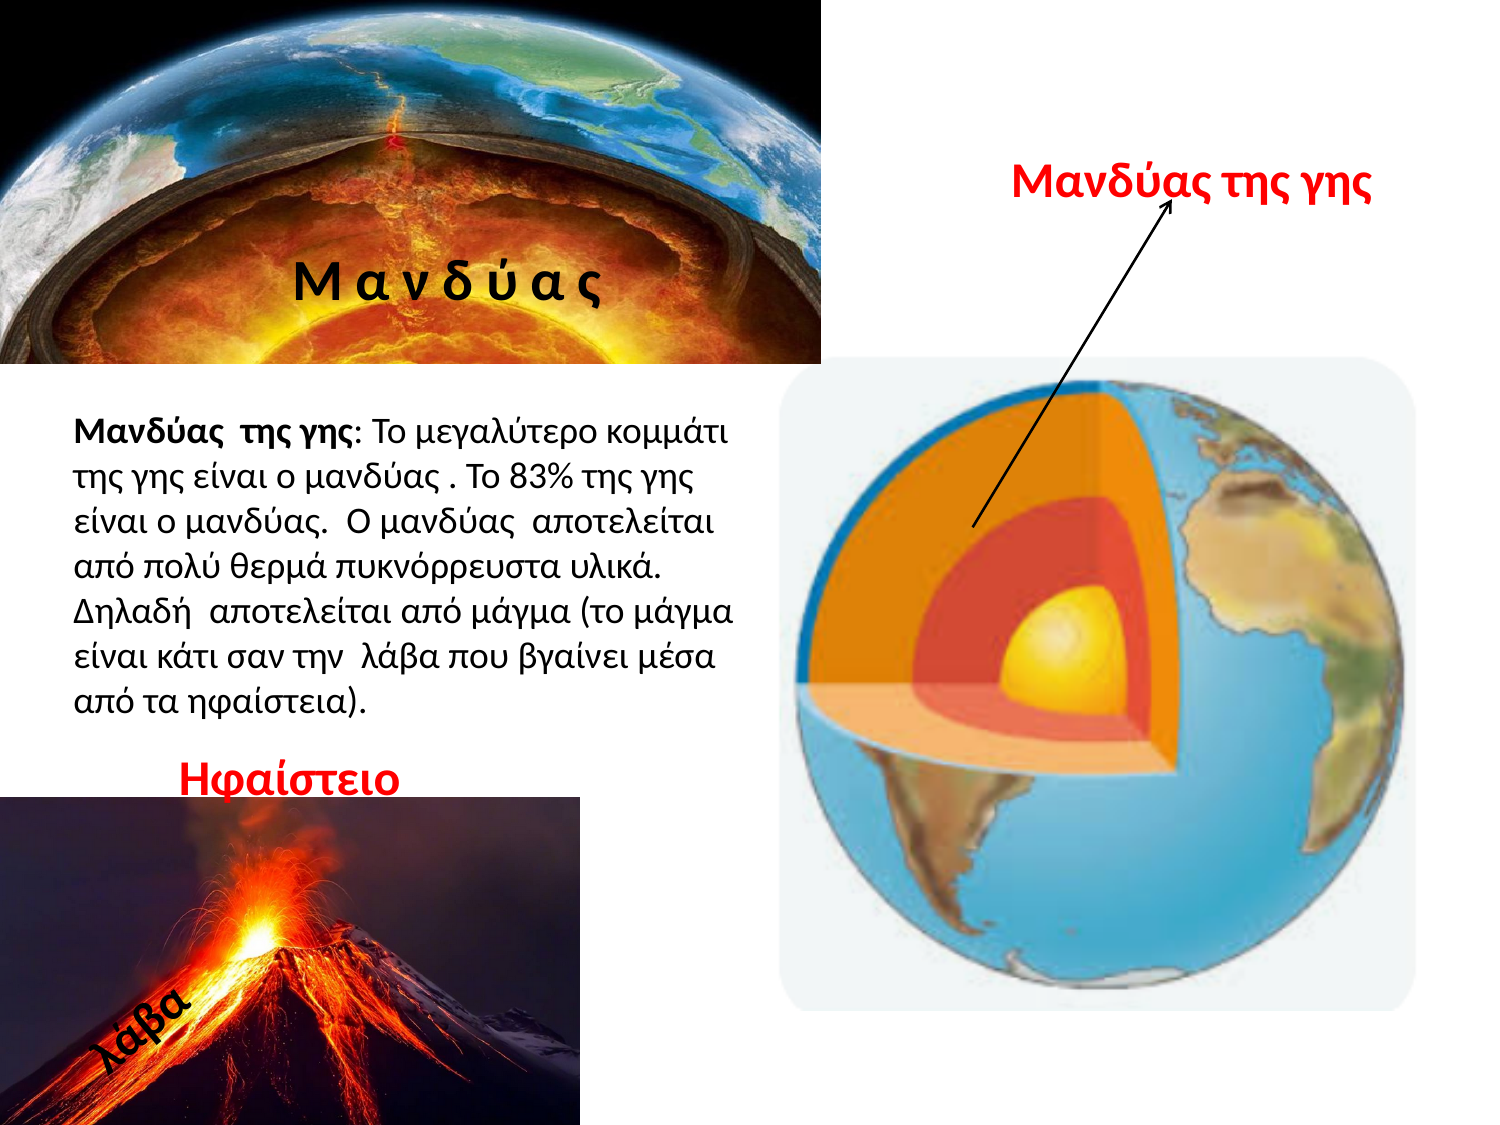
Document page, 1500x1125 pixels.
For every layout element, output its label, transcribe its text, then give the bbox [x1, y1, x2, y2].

picture [0, 0, 1428, 1011]
text_box Ηφαίστειο [163, 738, 422, 795]
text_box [907, 263, 1237, 464]
picture [0, 796, 581, 1125]
text_box Μανδύας της γης: Το μεγαλύτερο κομμάτι της γης είναι ο μανδύας . Το 83% της γης είναι ο μανδύας. Ο μανδύας αποτελείται από πολύ θερμά πυκνόρρευστα υλικά. Δηλαδή αποτελείται από μάγμα (το μάγμα είναι κάτι σαν την λάβα που βγαίνει μέσα από τα ηφαίστεια). [58, 398, 762, 774]
text_box Μανδύας της γης [996, 140, 1454, 216]
